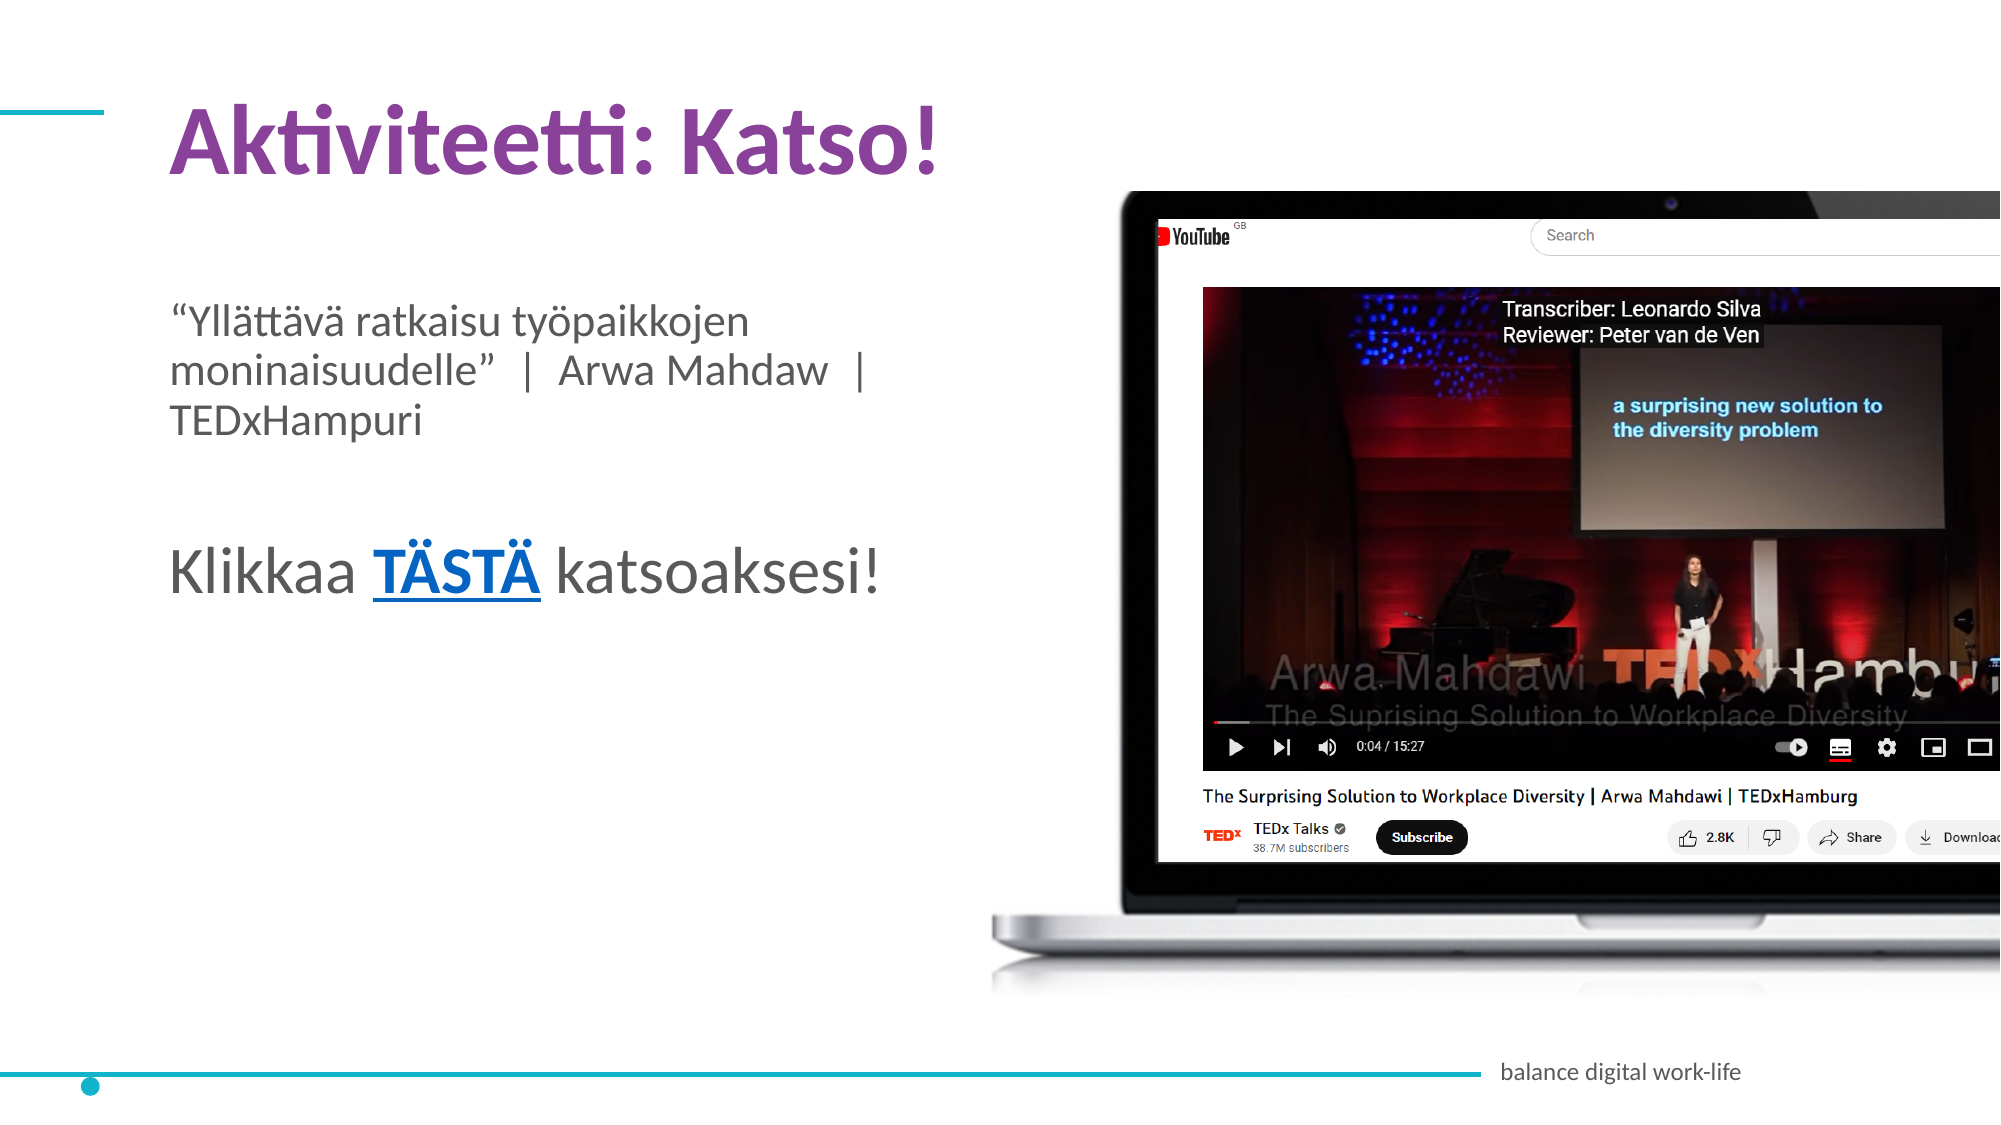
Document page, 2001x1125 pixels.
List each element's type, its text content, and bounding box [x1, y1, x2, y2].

list Aktiviteetti: Katso! [116, 81, 1000, 290]
picture [900, 191, 2000, 1074]
list “Yllättävä ratkaisu työpaikkojen moninaisuudelle” | Arwa Mahdaw | TEDxHampuri Klikkaa TÄSTÄ katsoaksesi! [116, 290, 1000, 881]
